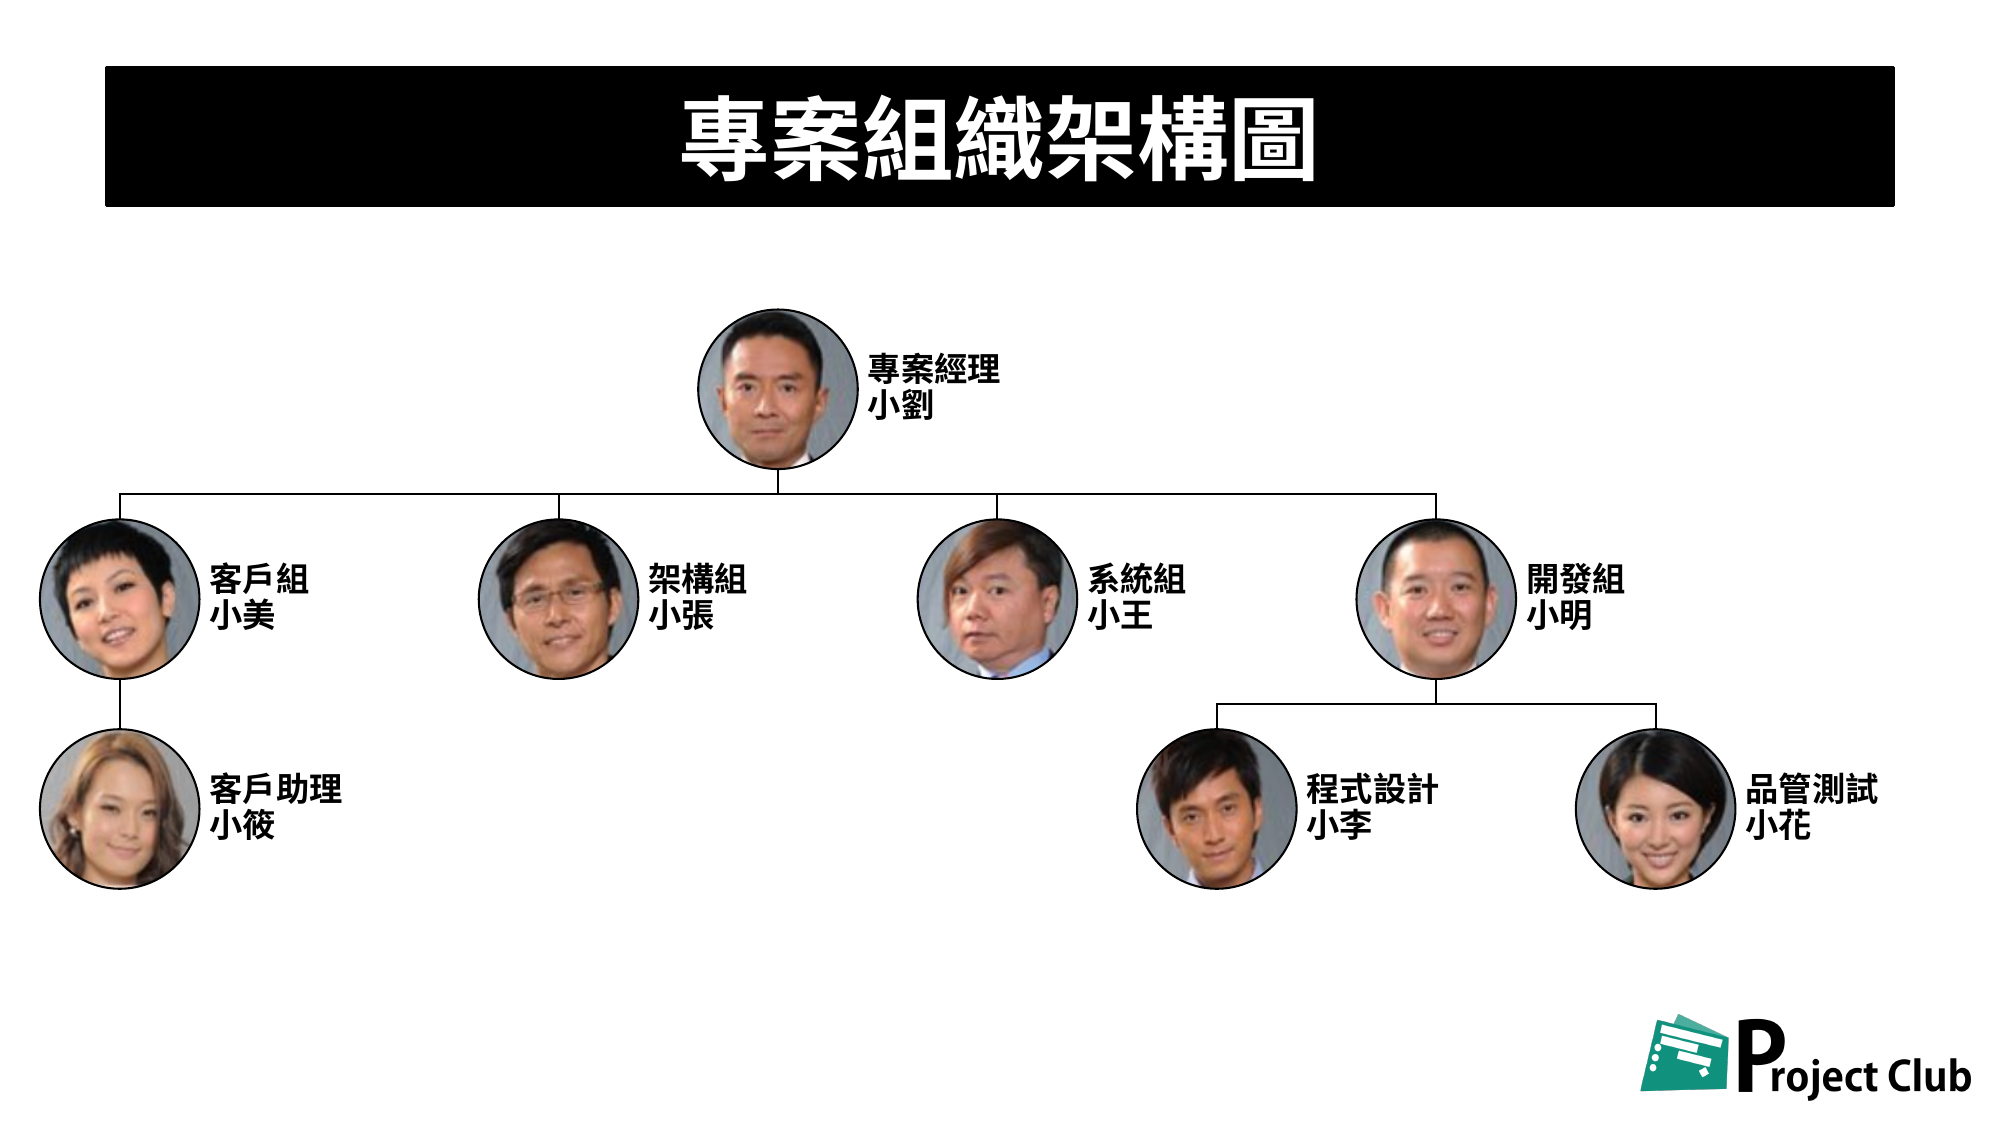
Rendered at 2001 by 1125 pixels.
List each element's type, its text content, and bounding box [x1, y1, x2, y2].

title 專案組織架構圖 [106, 67, 1894, 206]
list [39, 212, 1976, 986]
picture [1640, 1011, 1976, 1102]
